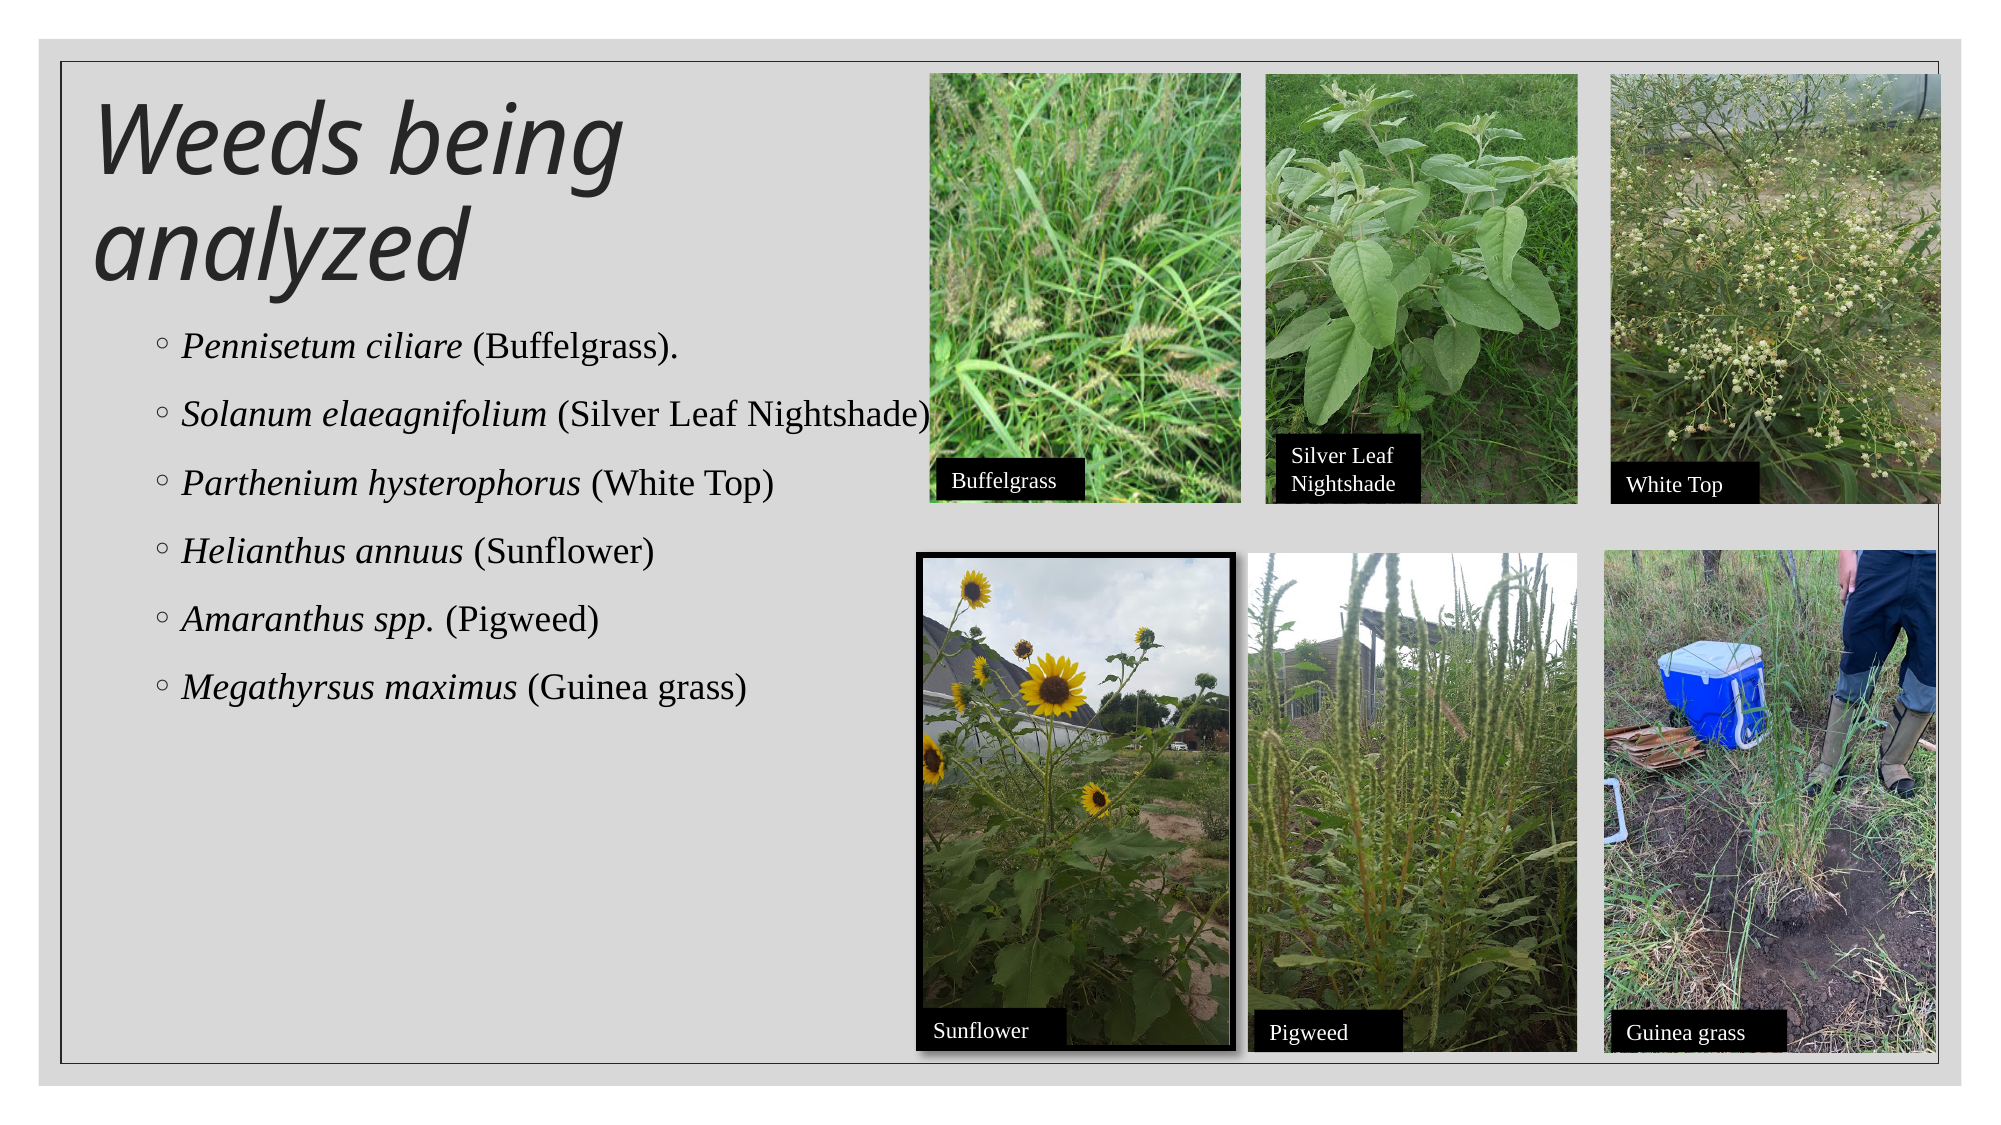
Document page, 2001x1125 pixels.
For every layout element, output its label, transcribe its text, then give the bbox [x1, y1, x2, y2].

picture [929, 73, 1241, 503]
picture [1247, 553, 1578, 1052]
list Pennisetum ciliare (Buffelgrass). Solanum elaeagnifolium (Silver Leaf Nightshade) Parthenium hysterophorus (White Top) Helianthus annuus (Sunflower) Amaranthus spp. (Pigweed) Megathyrsus maximus (Guinea grass) [136, 308, 1787, 1024]
picture [1610, 74, 1941, 504]
picture [1604, 550, 1936, 1053]
picture [1265, 74, 1578, 504]
title Weeds being analyzed [76, 81, 803, 310]
picture [922, 557, 1231, 1046]
